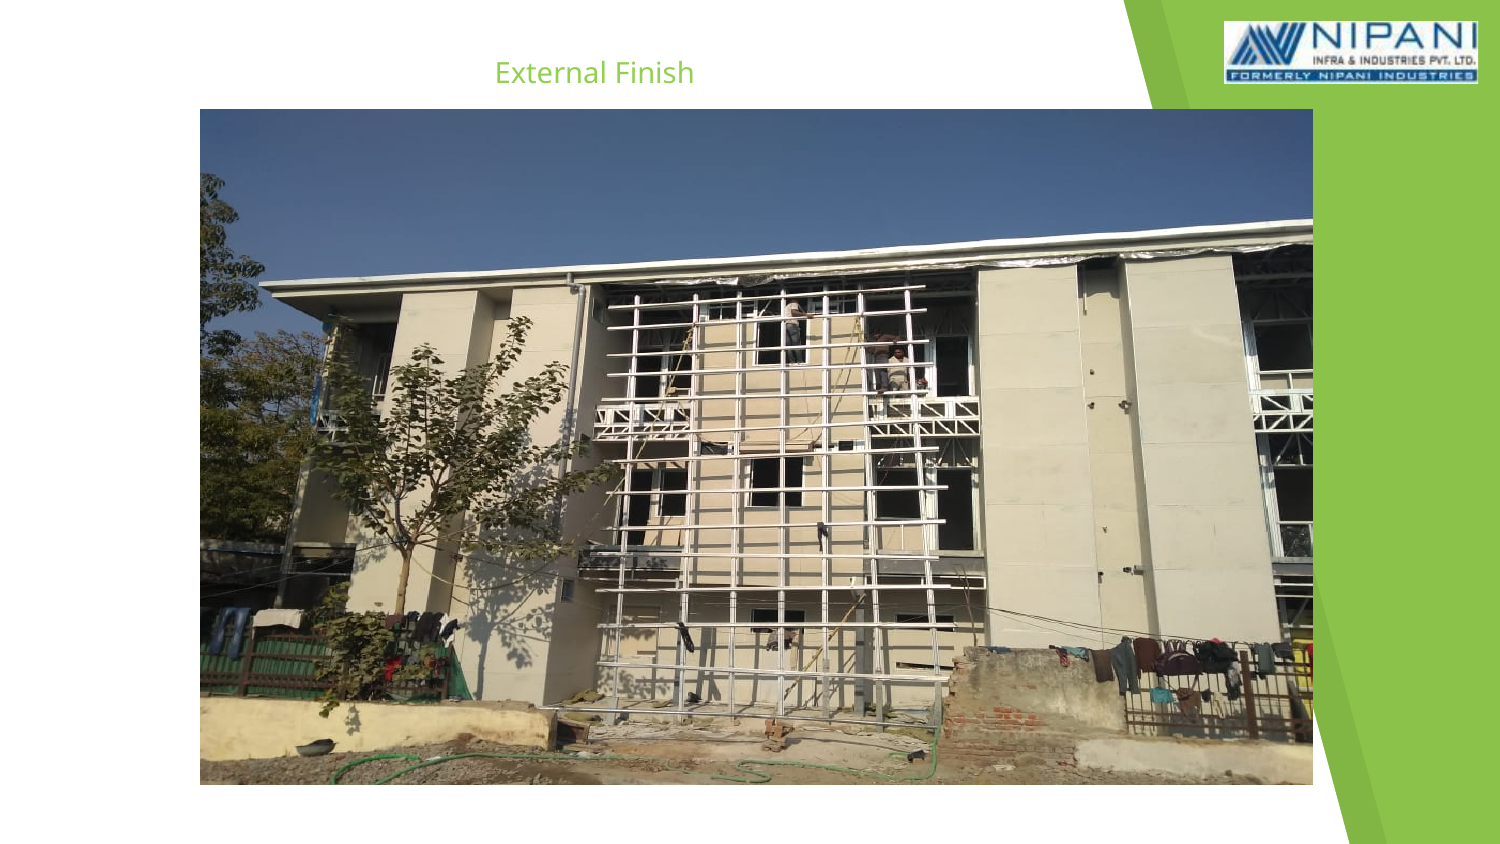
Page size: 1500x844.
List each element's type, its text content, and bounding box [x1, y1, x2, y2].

text_box External Finish [479, 46, 747, 97]
text_box [275, 21, 1275, 107]
picture [199, 109, 1313, 785]
picture [1275, 21, 1479, 84]
